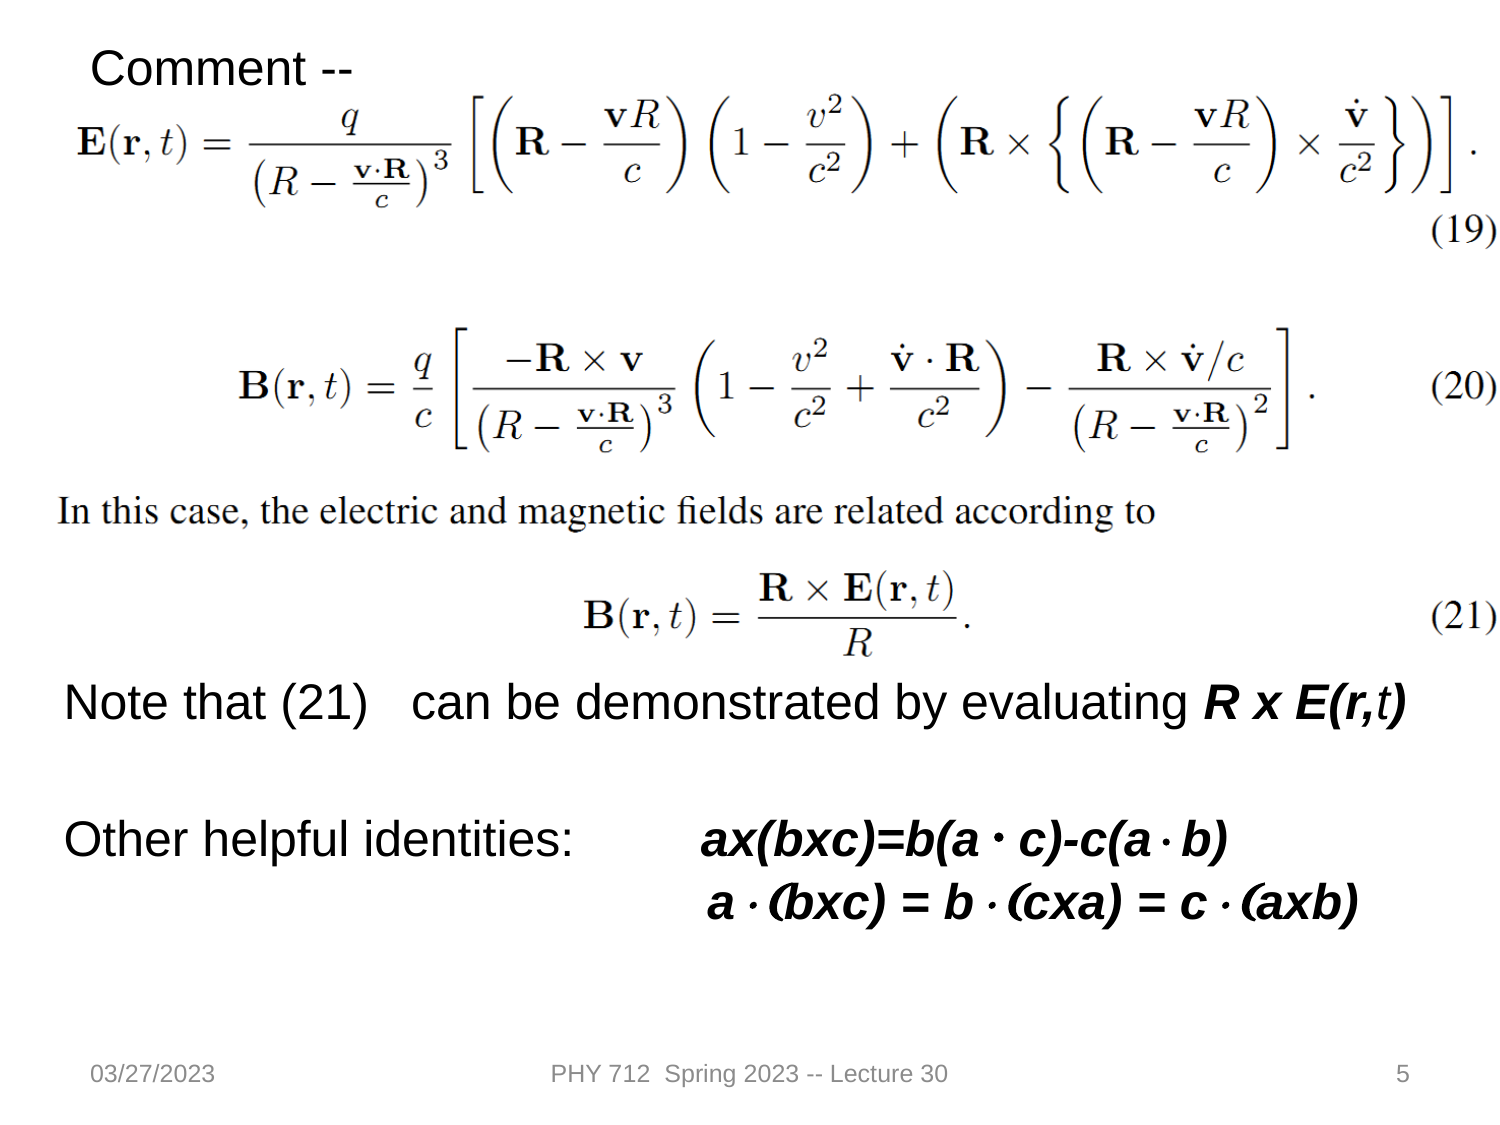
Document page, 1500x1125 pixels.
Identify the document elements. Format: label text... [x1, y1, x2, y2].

text_box Note that (21) can be demonstrated by evaluating R x E(r,t) Other helpful identities: ax(bxc)=b(a×c)-c(a×b) a×(bxc) = b×(cxa) = c×(axb) [48, 677, 1500, 938]
footer PHY 712 Spring 2023 -- Lecture 30 [512, 1042, 988, 1103]
text_box Comment -- [75, 28, 1375, 72]
picture [47, 74, 1500, 671]
slide_number 5 [1074, 1042, 1425, 1103]
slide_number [75, 1042, 425, 1103]
